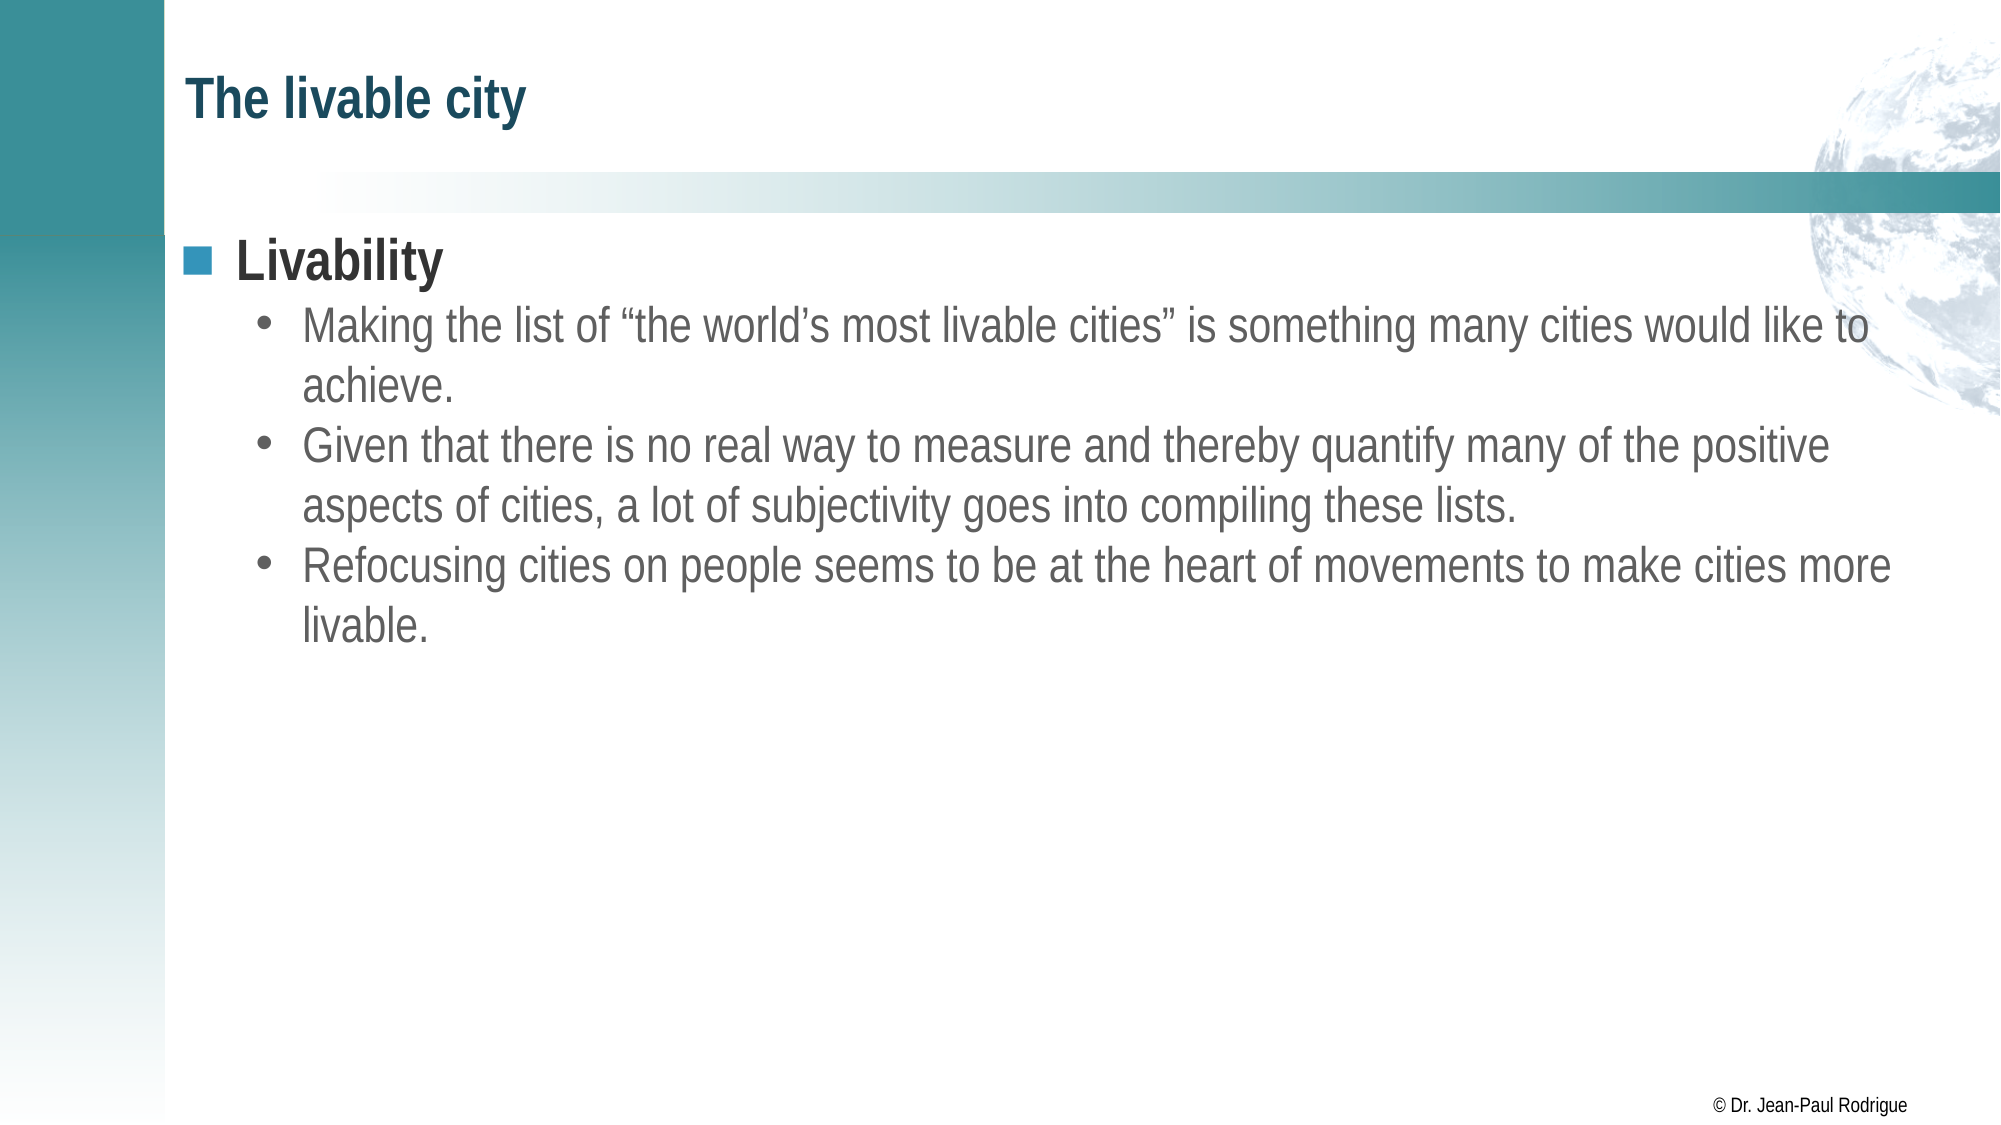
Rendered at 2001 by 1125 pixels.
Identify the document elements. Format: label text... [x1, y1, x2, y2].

title The livable city [170, 16, 1967, 173]
list Livability Making the list of “the world’s most livable cities” is something many cities would like to achieve. Given that there is no real way to measure and thereby quantify many of the positive aspects of cities, a lot of subjectivity goes into compiling these lists. Refocusing cities on people seems to be at the heart of movements to make cities more livable. [165, 214, 1970, 1084]
